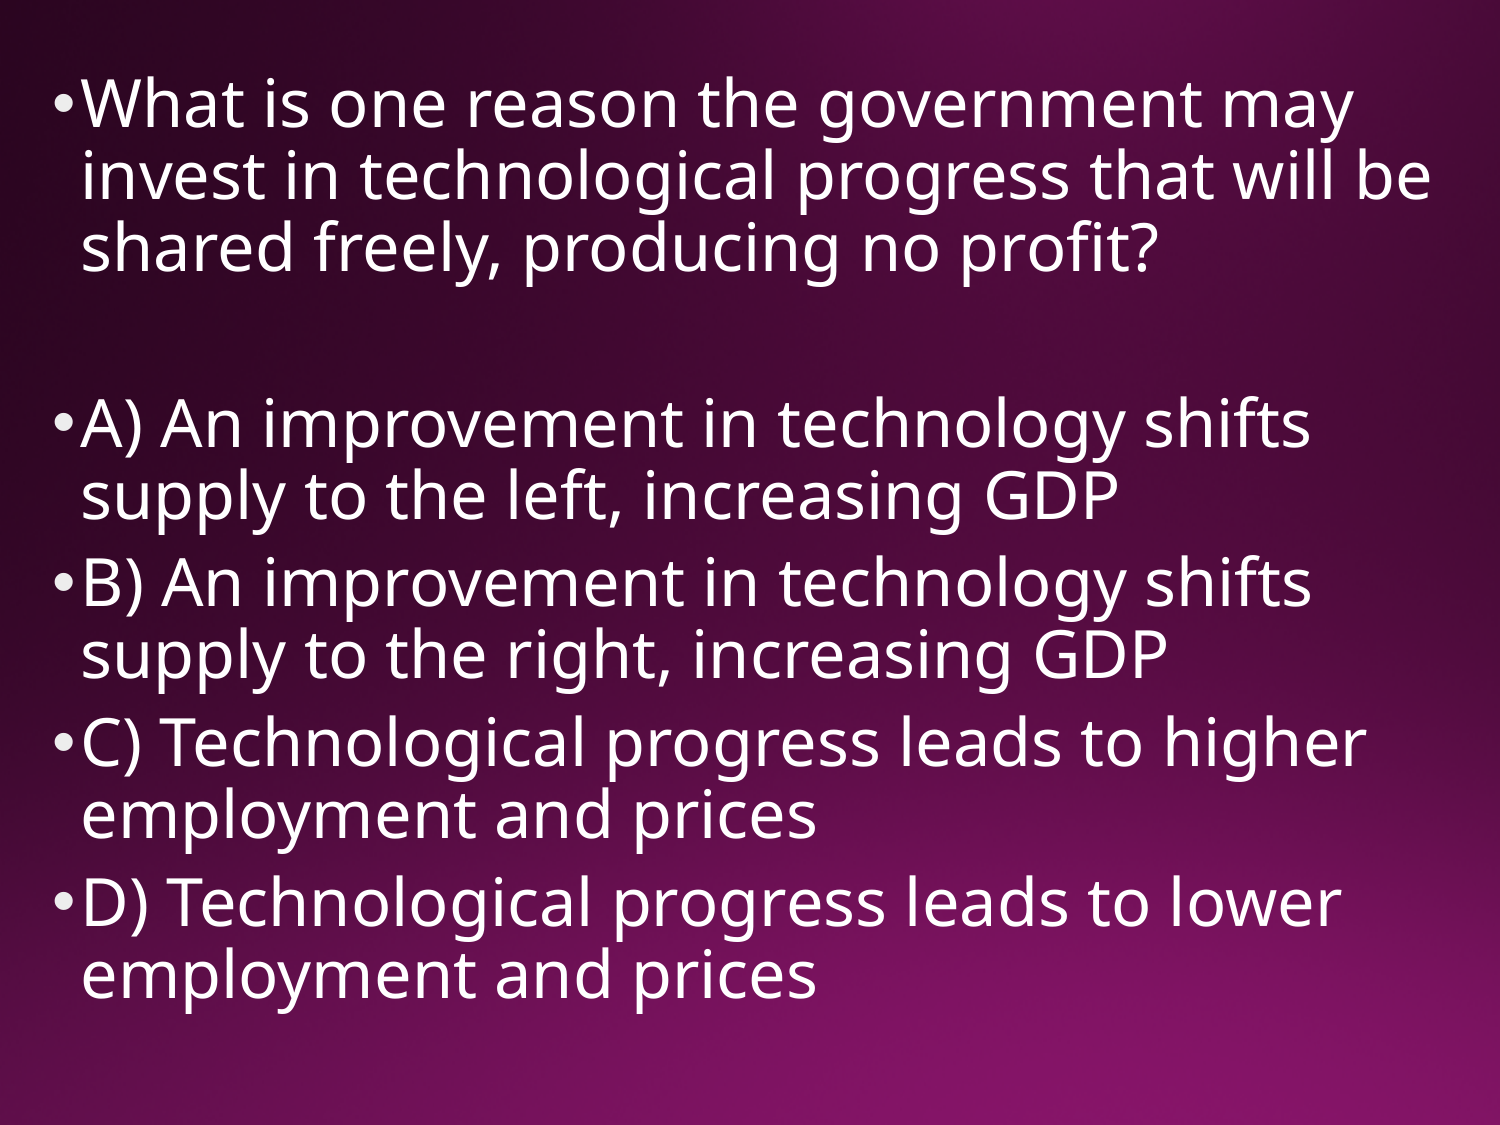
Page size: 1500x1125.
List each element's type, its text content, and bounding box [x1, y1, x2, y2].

list What is one reason the government may invest in technological progress that will be shared freely, producing no profit? A) An improvement in technology shifts supply to the left, increasing GDP B) An improvement in technology shifts supply to the right, increasing GDP C) Technological progress leads to higher employment and prices D) Technological progress leads to lower employment and prices [37, 62, 1463, 1075]
picture [0, 0, 1500, 1125]
